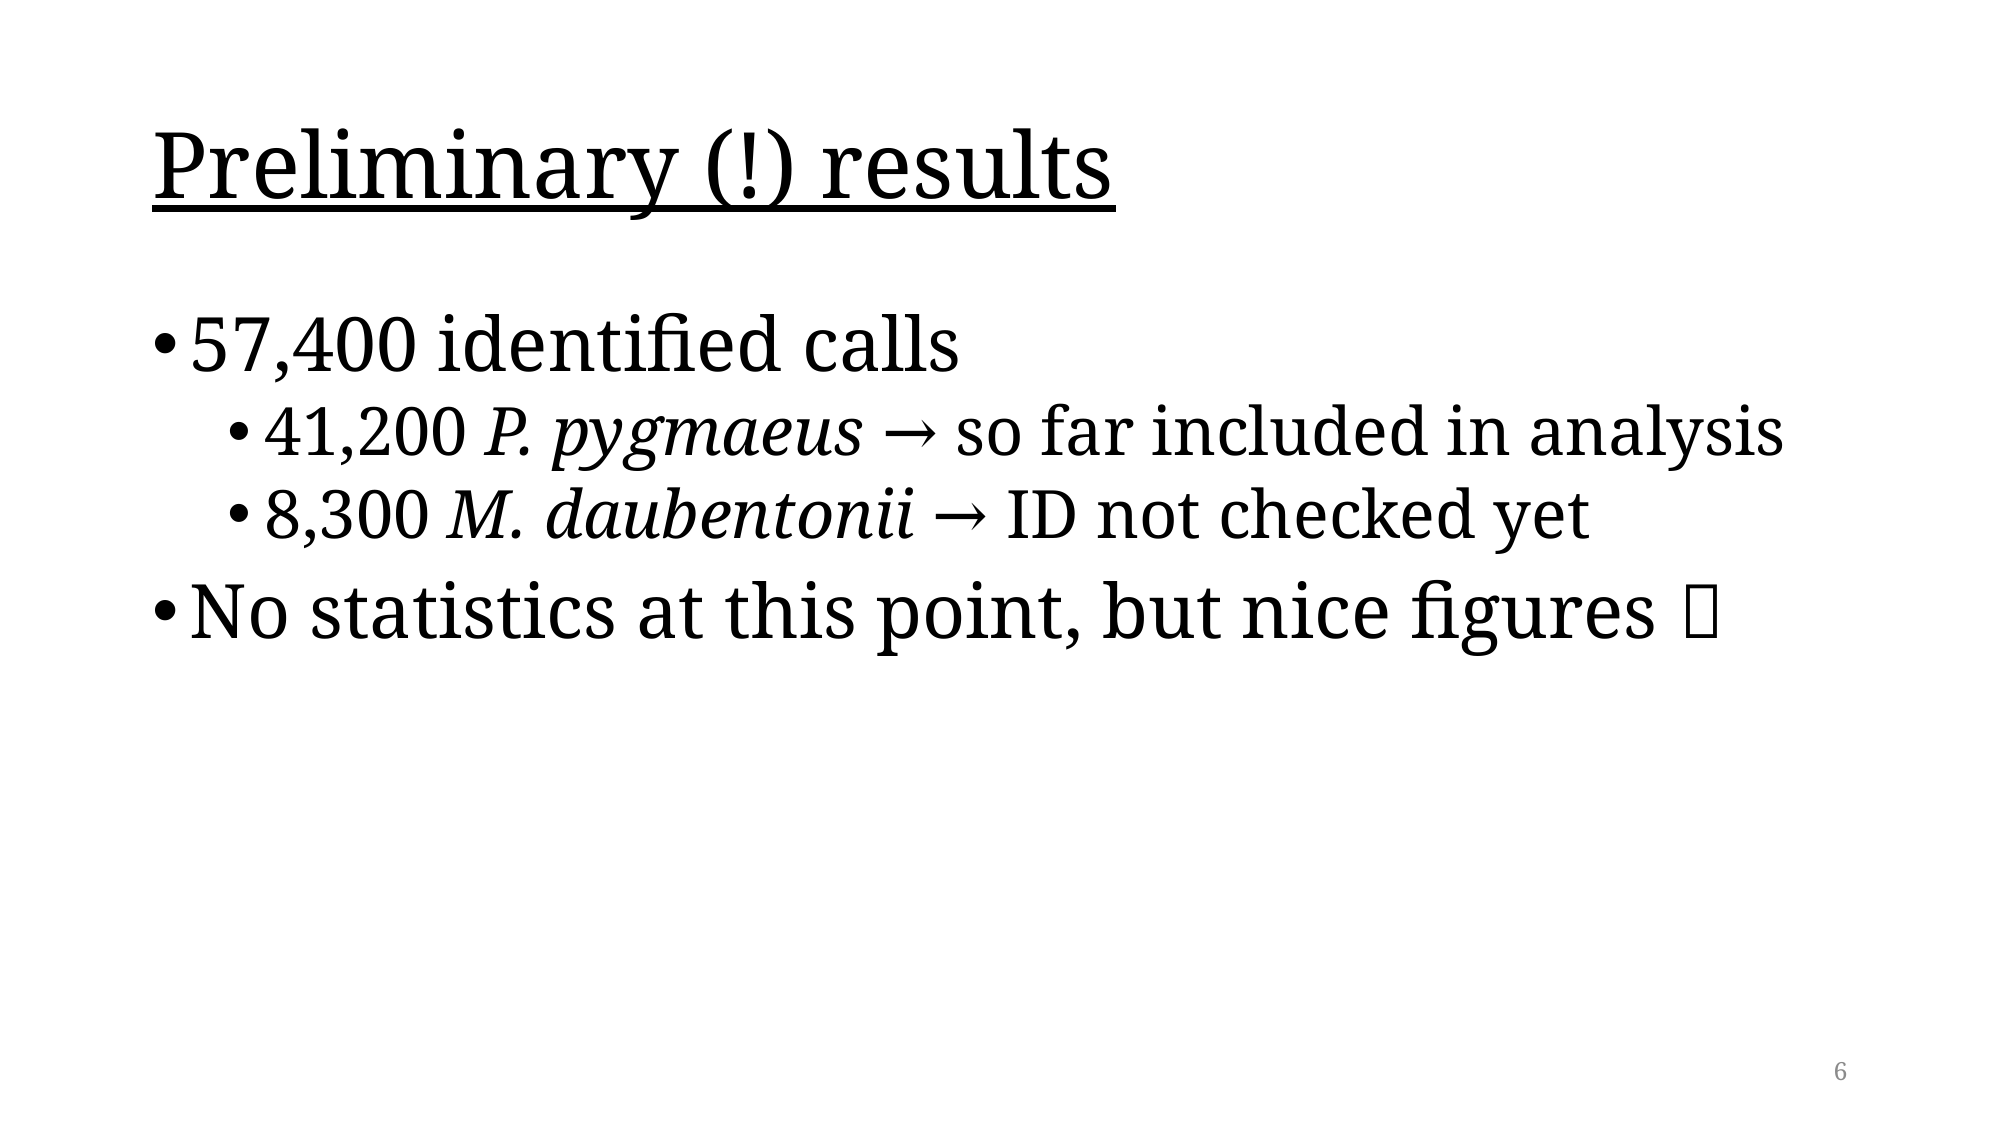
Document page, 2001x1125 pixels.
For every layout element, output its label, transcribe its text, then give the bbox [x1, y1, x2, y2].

list 57,400 identified calls 41,200 P. pygmaeus → so far included in analysis 8,300 M. daubentonii → ID not checked yet No statistics at this point, but nice figures  [137, 299, 1863, 1014]
title Preliminary (!) results [137, 59, 1863, 278]
slide_number 6 [1412, 1042, 1863, 1103]
